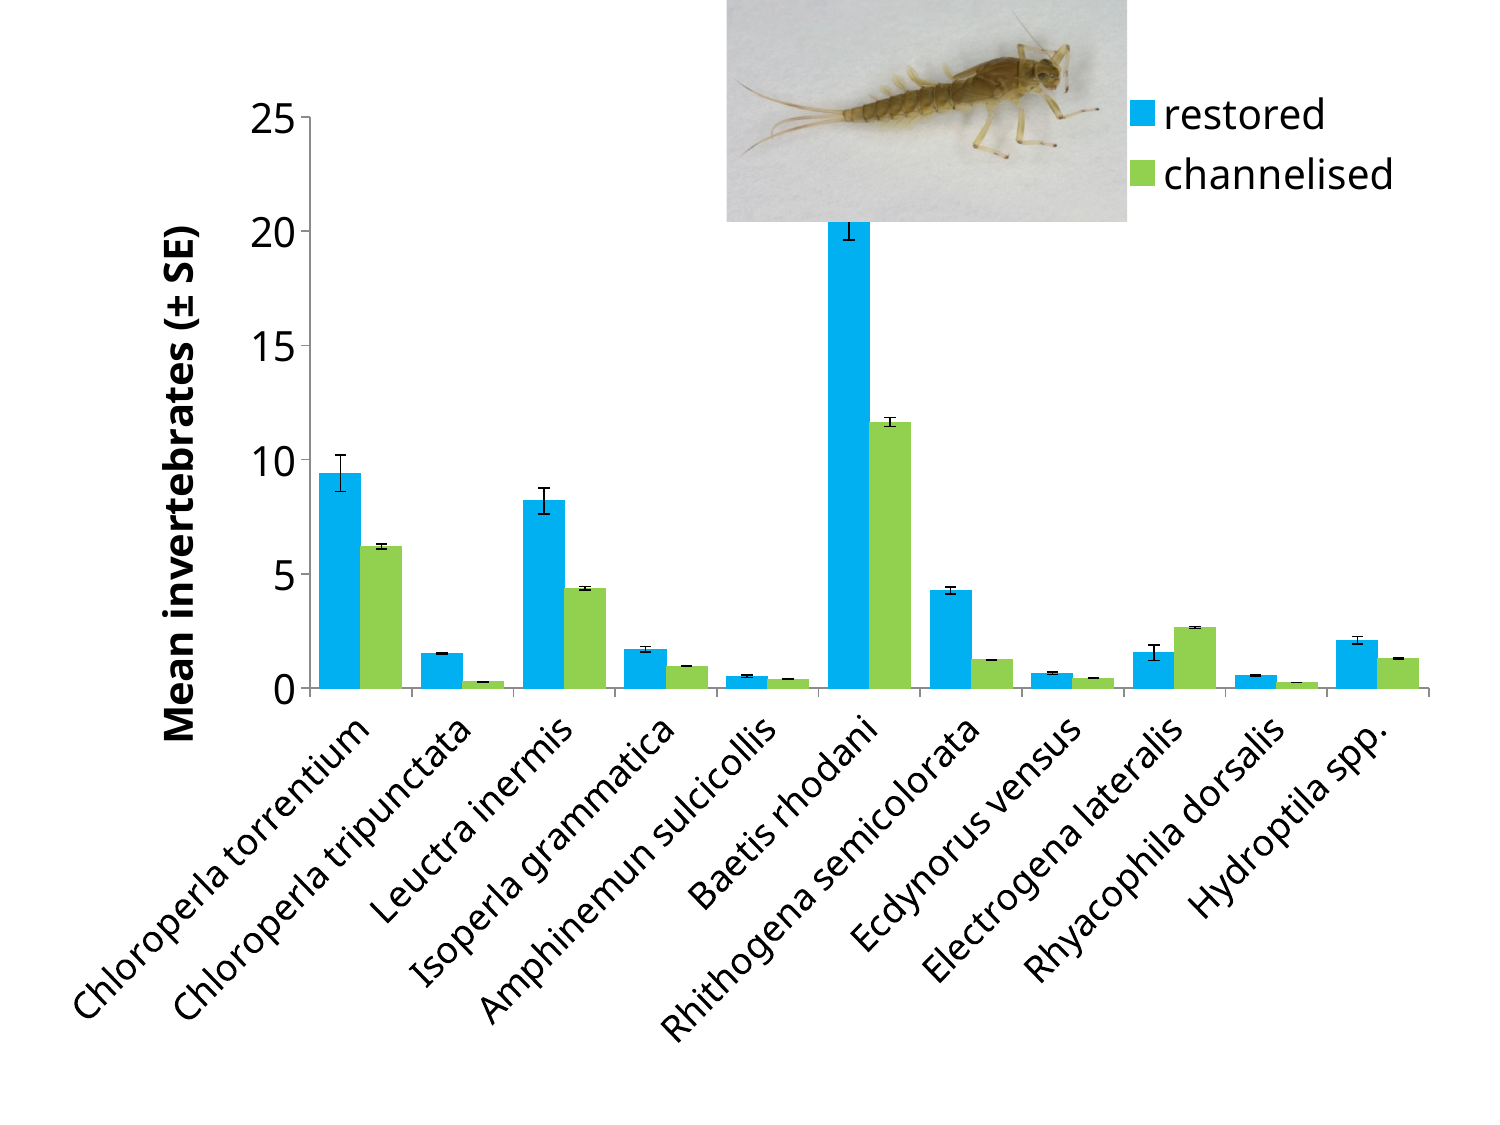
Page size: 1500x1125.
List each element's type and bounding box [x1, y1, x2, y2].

chart [58, 70, 1430, 1125]
picture [726, 0, 1128, 222]
